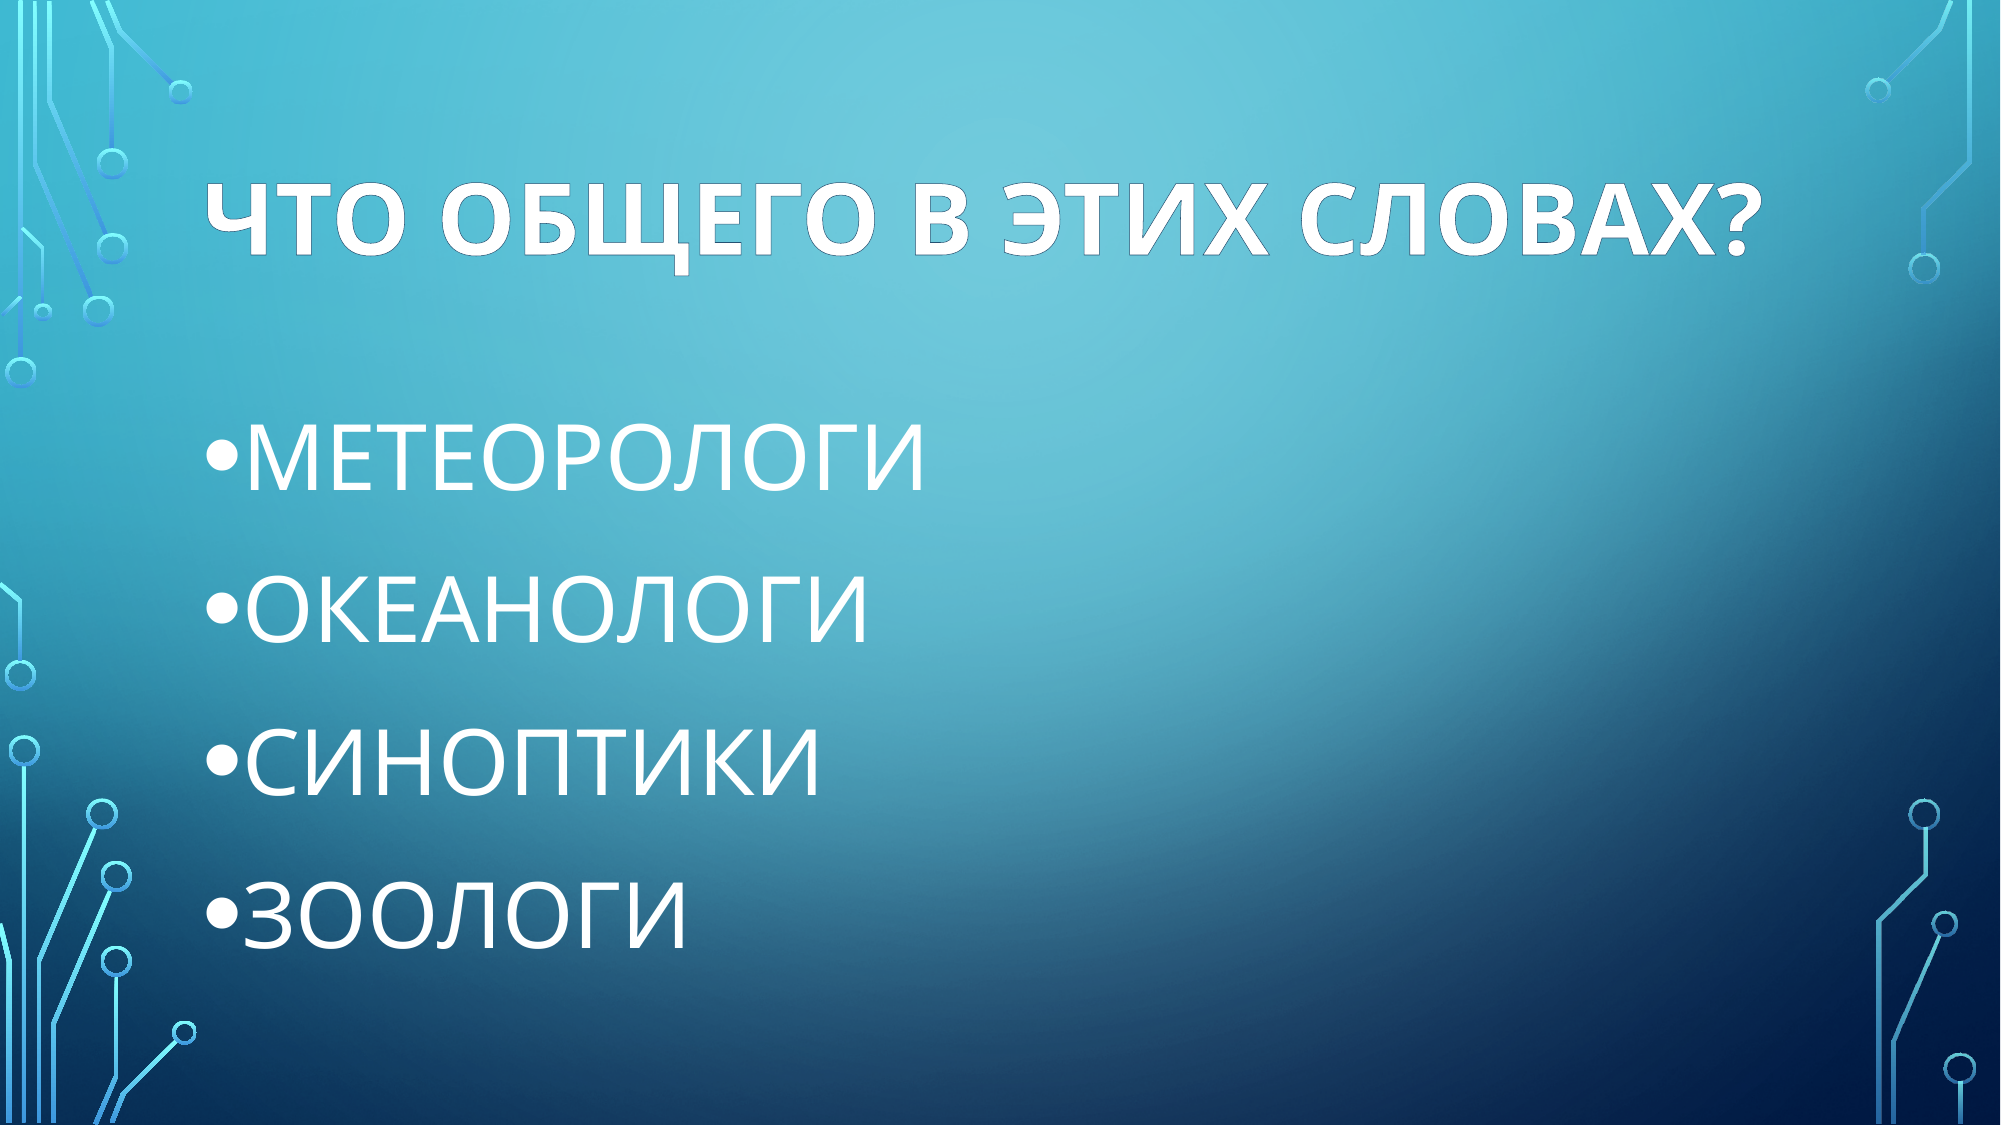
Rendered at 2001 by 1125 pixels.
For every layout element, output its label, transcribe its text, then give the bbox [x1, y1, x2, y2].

title ЧТО ОБЩЕГО В ЭТИХ СЛОВАХ? [187, 101, 1847, 344]
list МЕТЕОРОЛОГИ ОКЕАНОЛОГИ СИНОПТИКИ ЗООЛОГИ [187, 369, 1813, 950]
